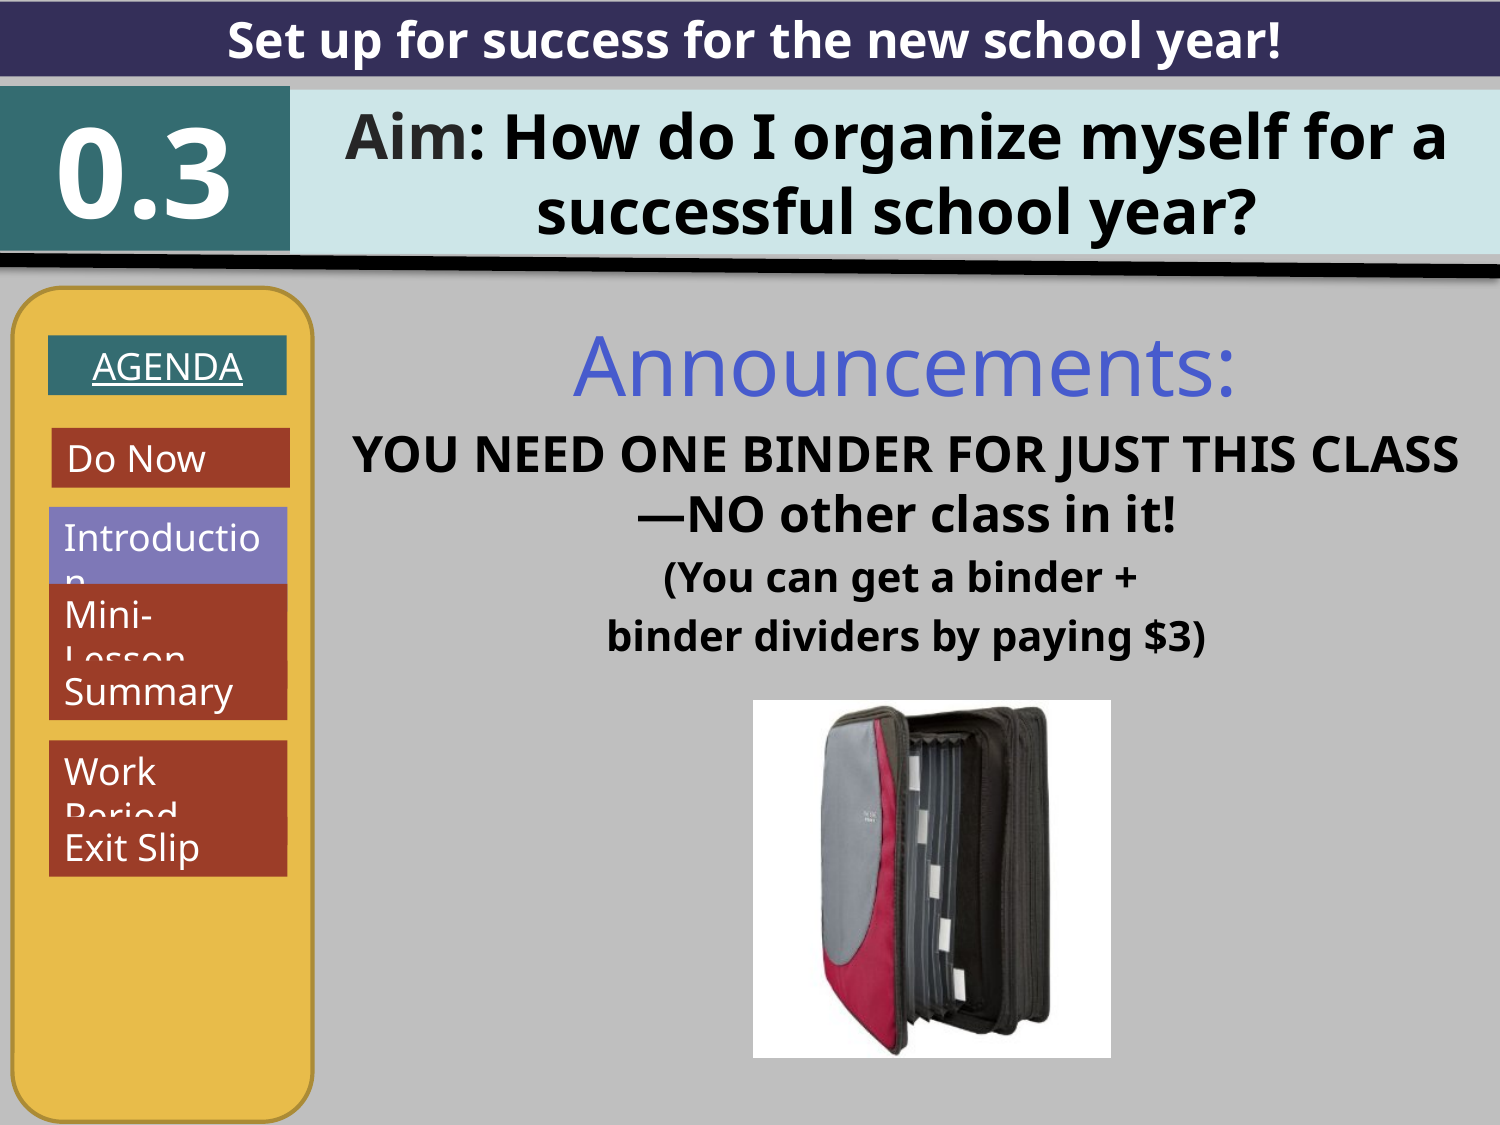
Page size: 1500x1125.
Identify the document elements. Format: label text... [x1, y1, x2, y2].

picture [752, 700, 1111, 1059]
text_box Aim: How do I organize myself for a successful school year? [290, 89, 1500, 255]
text_box Set up for success for the new school year! [0, 1, 1500, 77]
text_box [0, 259, 1500, 272]
text_box 0.3 [0, 86, 290, 251]
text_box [12, 287, 313, 1122]
subtitle Announcements: YOU NEED ONE BINDER FOR JUST THIS CLASS—NO other class in it! (You can get a binder + binder dividers by paying $3) [315, 305, 1500, 1125]
